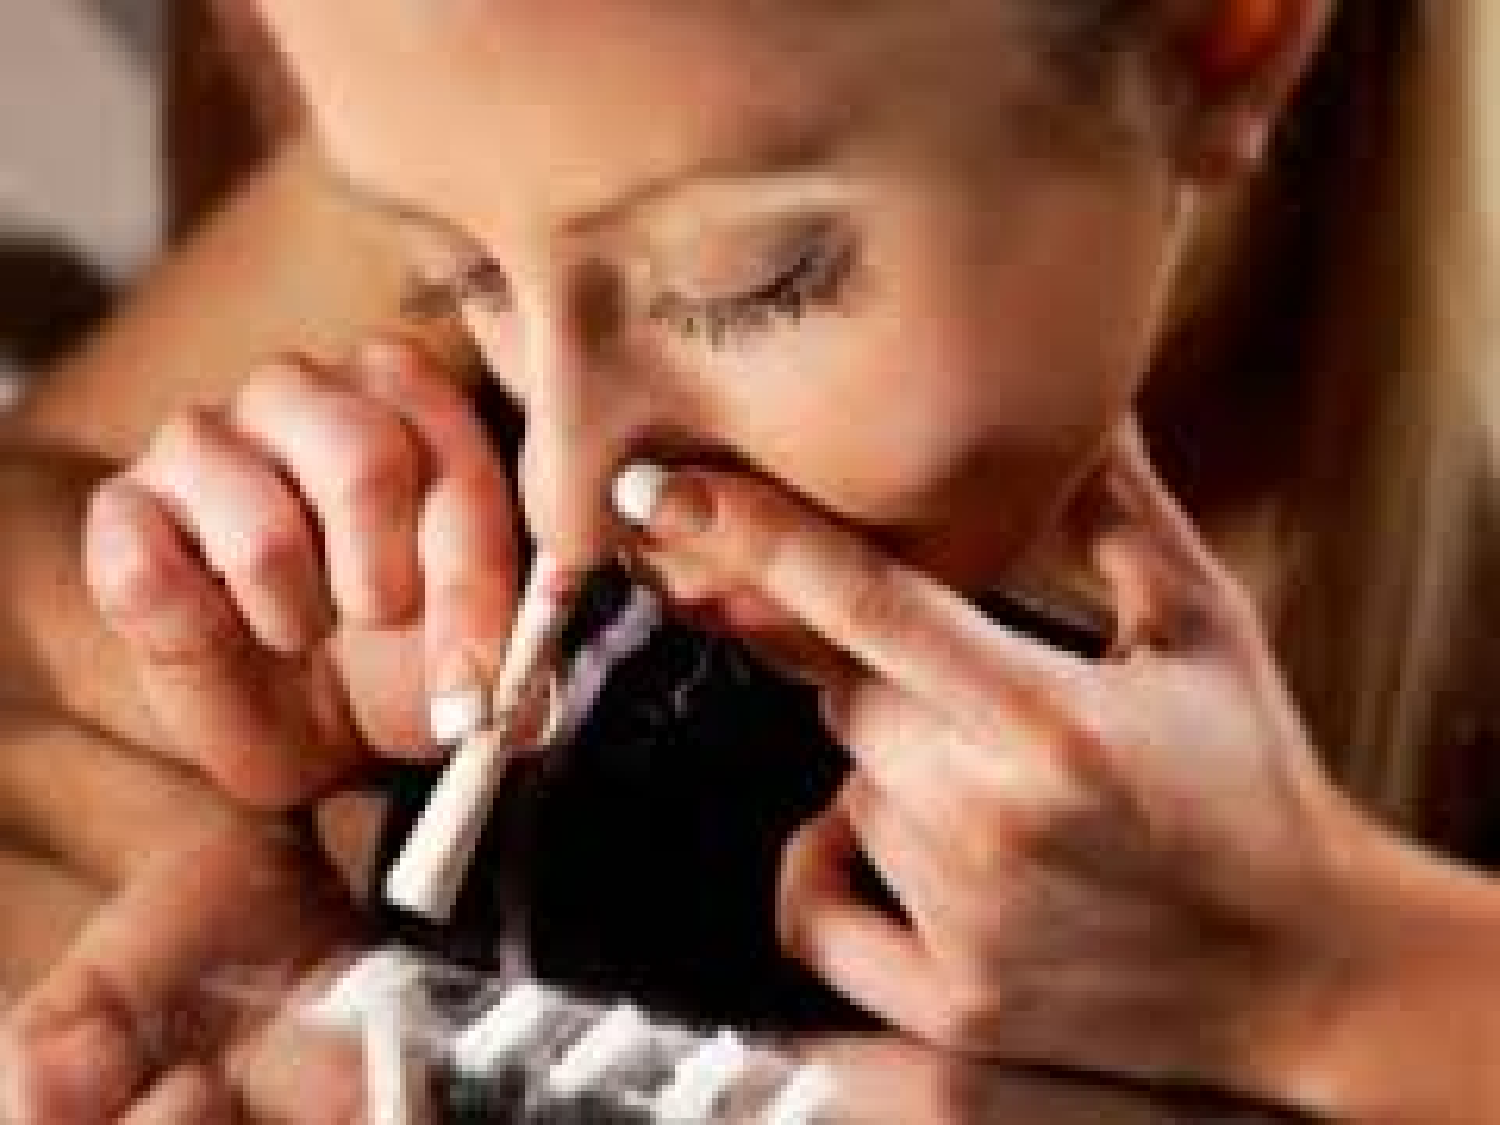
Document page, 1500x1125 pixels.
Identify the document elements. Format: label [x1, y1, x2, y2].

list [0, 0, 1500, 1125]
